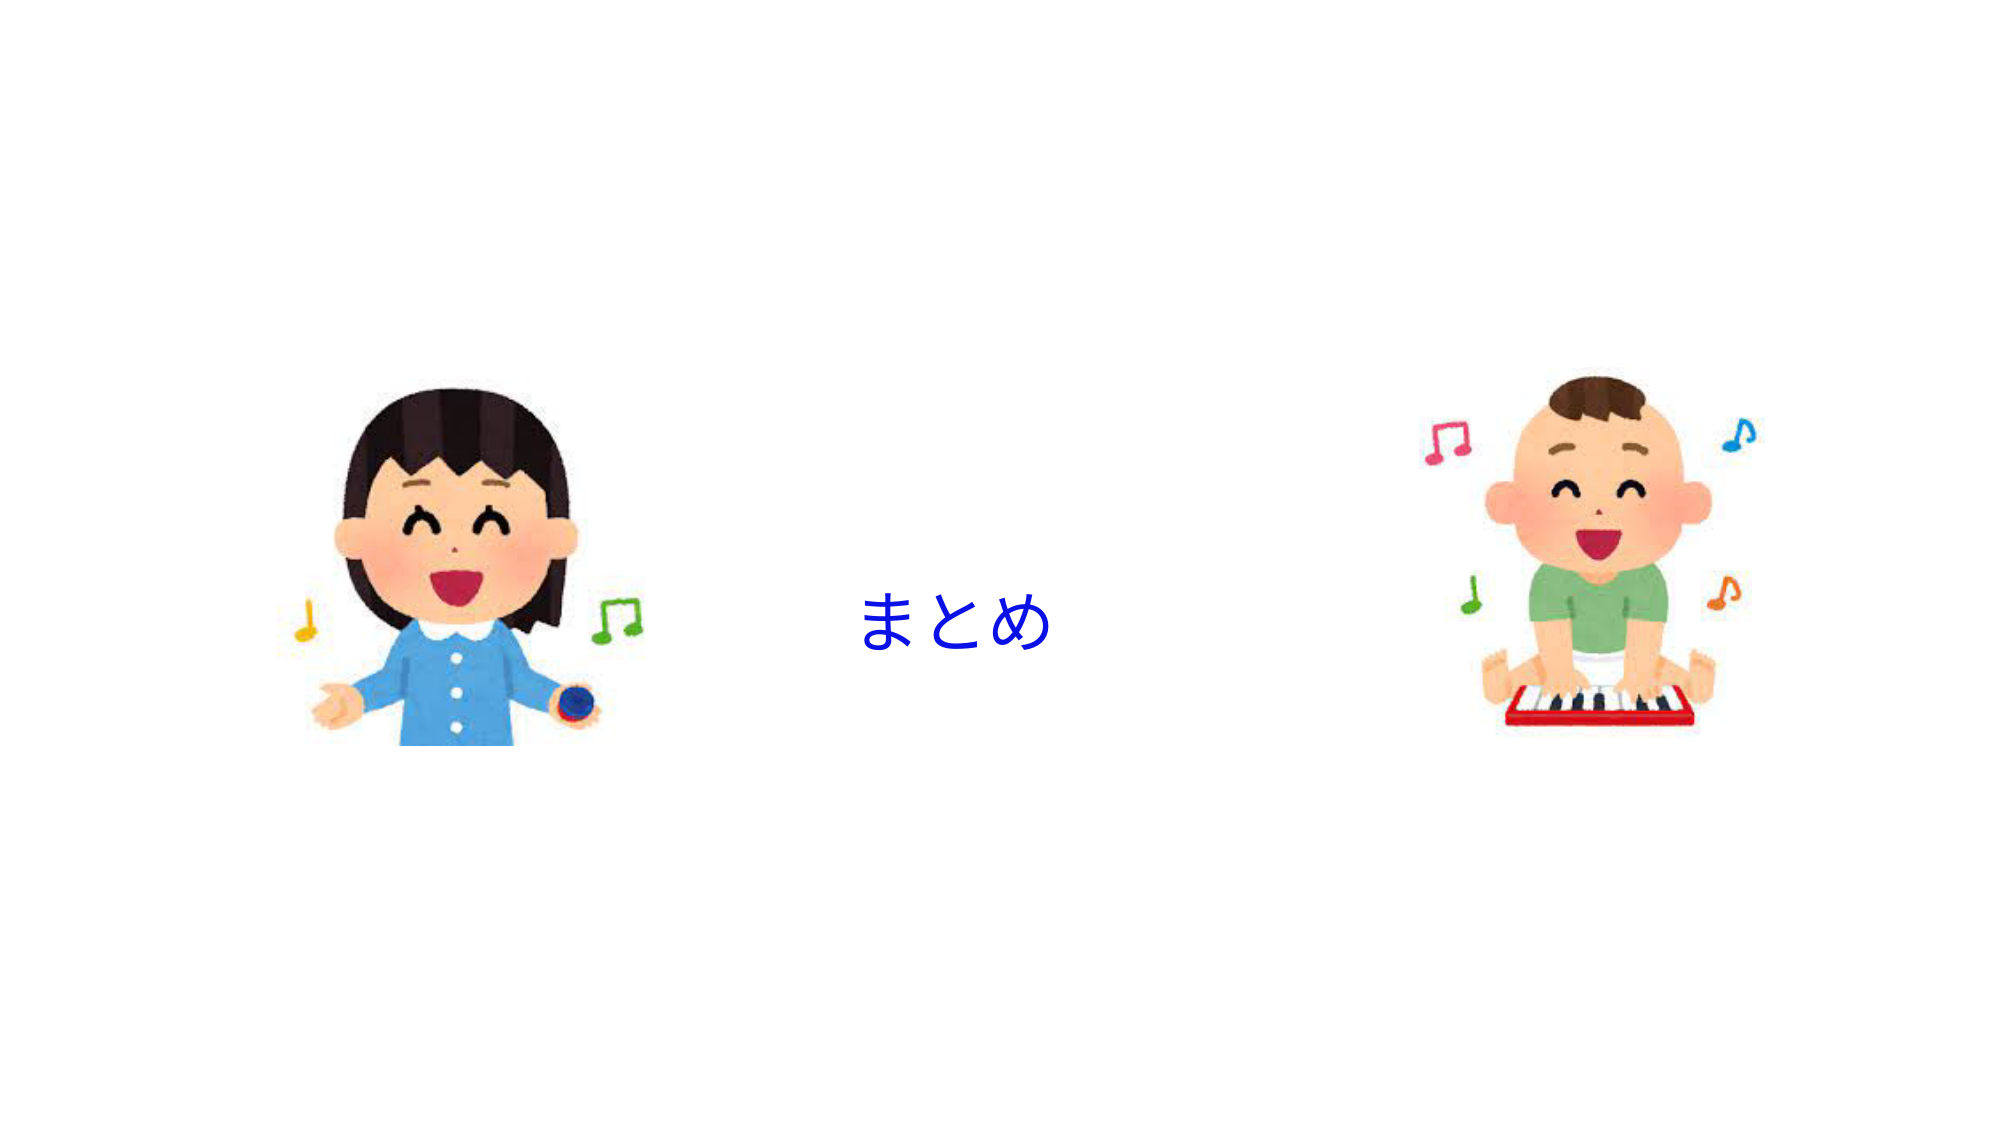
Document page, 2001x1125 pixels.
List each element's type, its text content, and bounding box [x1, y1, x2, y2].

picture [1419, 367, 1765, 738]
picture [249, 379, 677, 746]
title まとめ [837, 409, 1163, 696]
